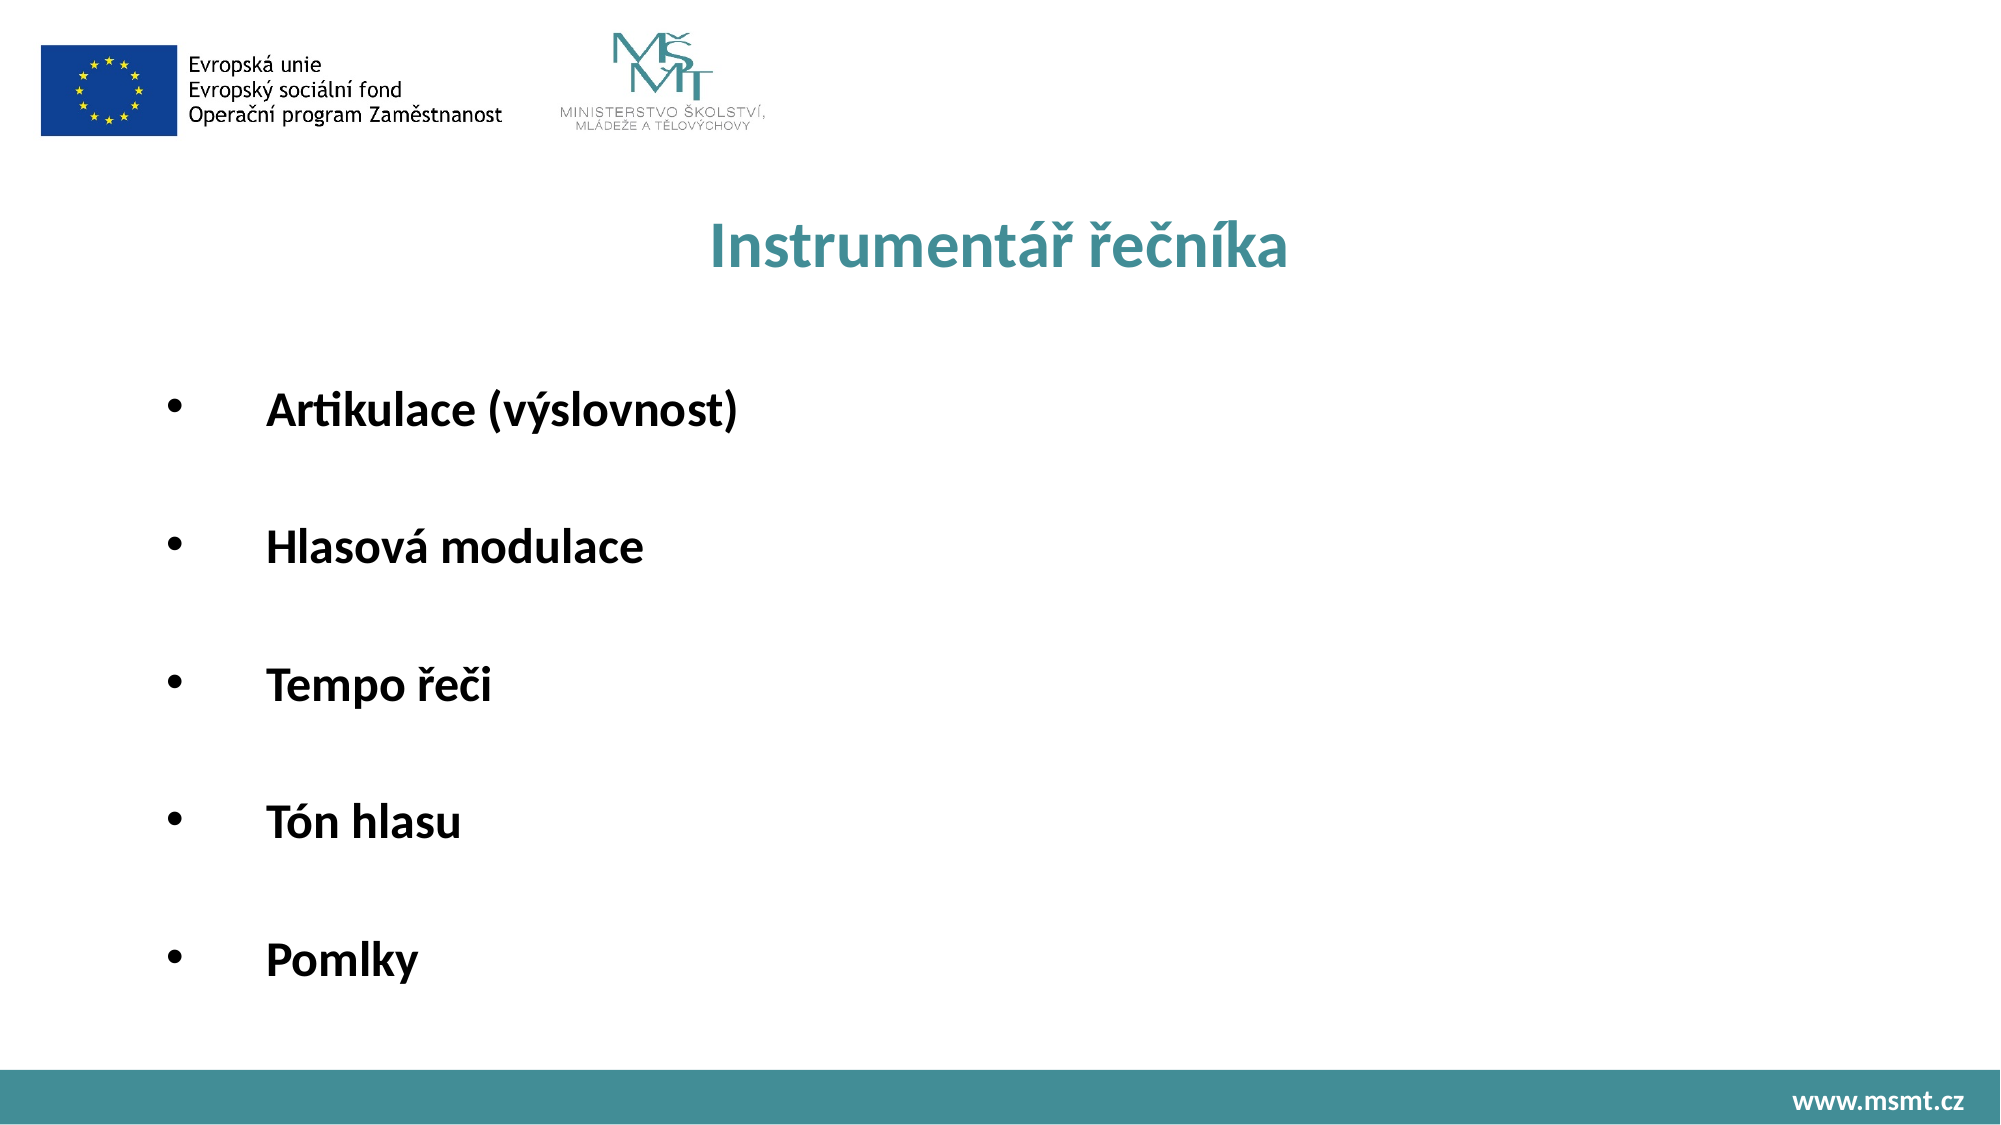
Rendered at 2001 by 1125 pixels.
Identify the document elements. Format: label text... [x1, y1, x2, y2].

list Artikulace (výslovnost) Hlasová modulace Tempo řeči Tón hlasu Pomlky [137, 299, 1863, 1014]
picture [0, 0, 814, 176]
title Instrumentář řečníka [137, 161, 1863, 299]
